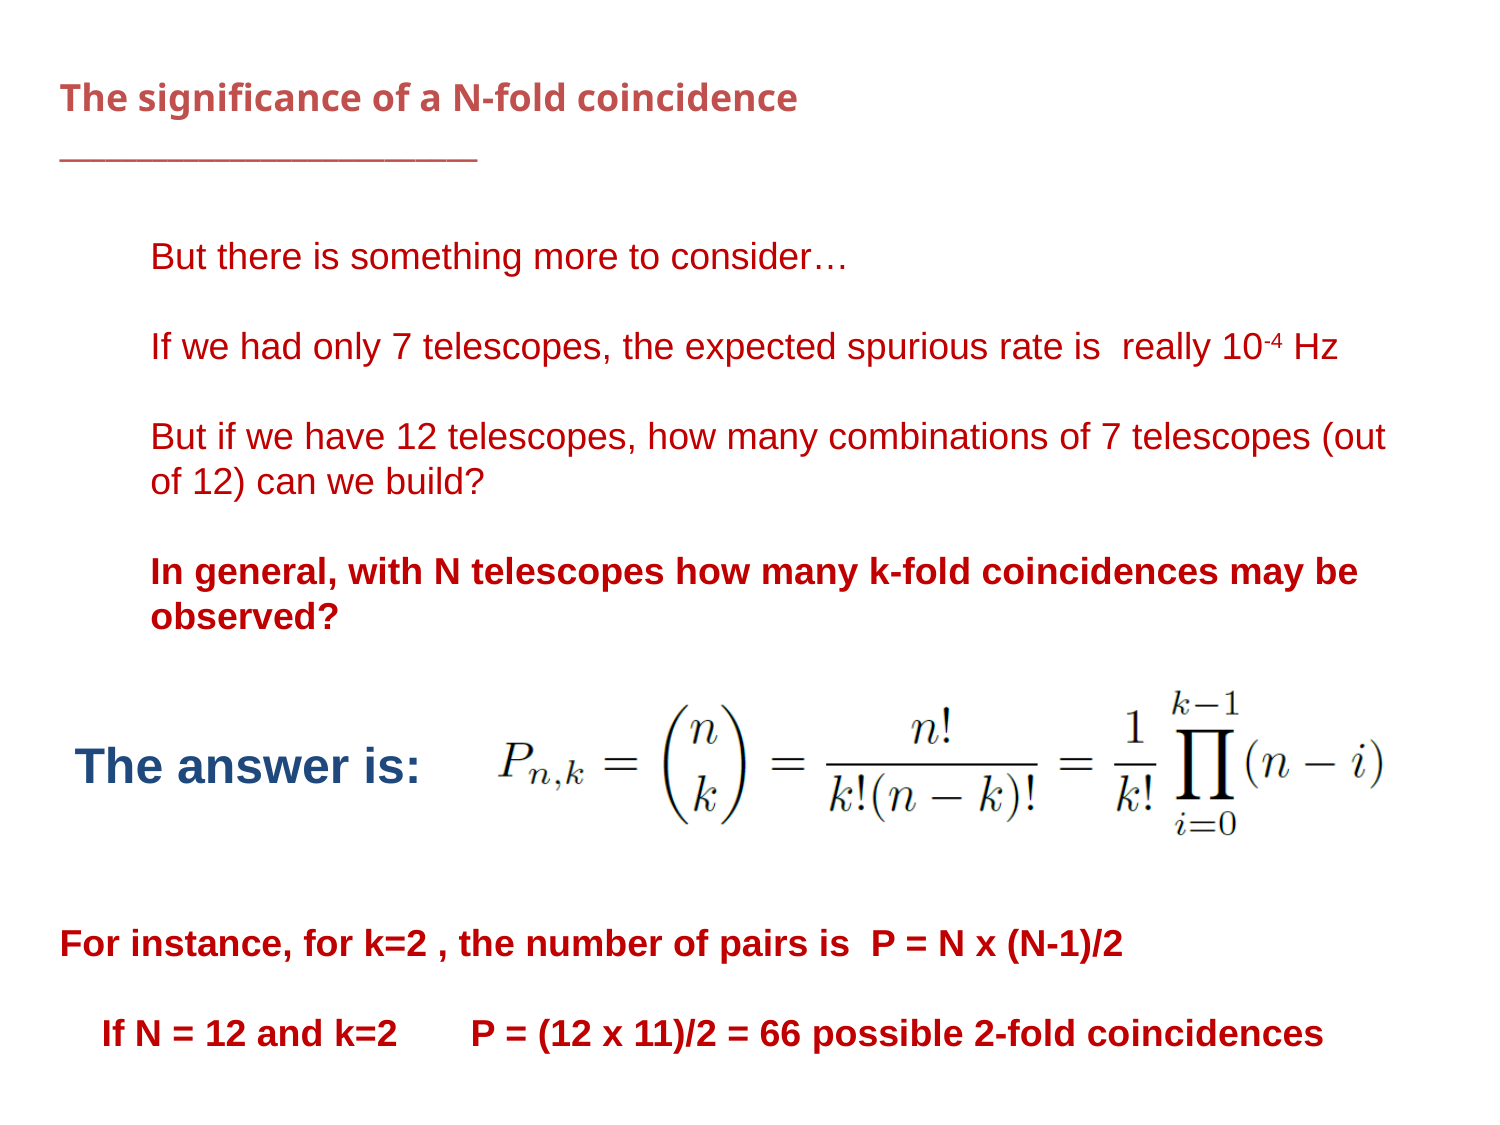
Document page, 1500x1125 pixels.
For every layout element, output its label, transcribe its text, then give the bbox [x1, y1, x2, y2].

text_box For instance, for k=2 , the number of pairs is P = N x (N-1)/2 If N = 12 and k=2 P = (12 x 11)/2 = 66 possible 2-fold coincidences [44, 911, 1412, 1062]
text_box But there is something more to consider… If we had only 7 telescopes, the expected spurious rate is really 10-4 Hz But if we have 12 telescopes, how many combinations of 7 telescopes (out of 12) can we build? In general, with N telescopes how many k-fold coincidences may be observed? [135, 224, 1412, 645]
text_box The significance of a N-fold coincidence ___________________________ [44, 66, 1439, 172]
picture [467, 670, 1412, 858]
text_box The answer is: [59, 726, 462, 802]
